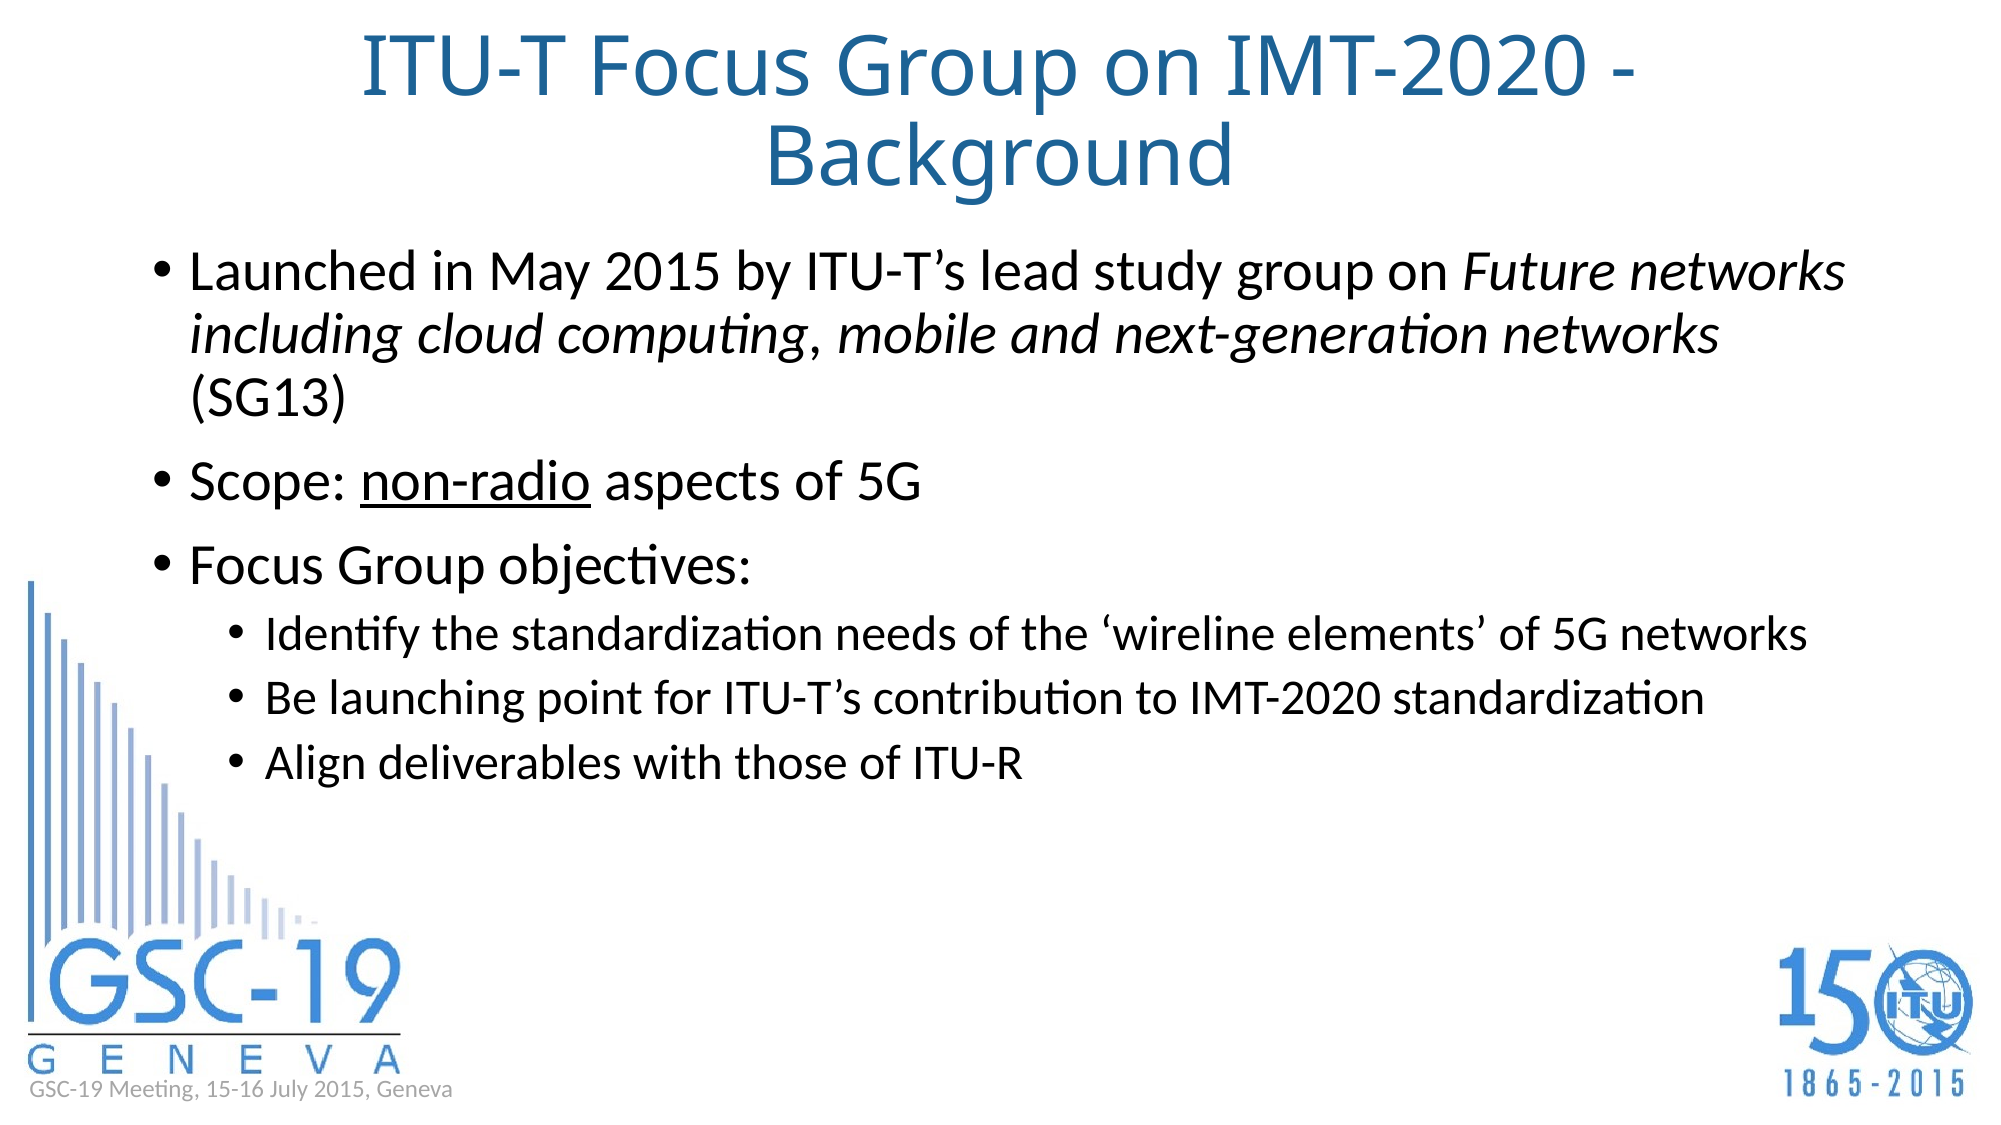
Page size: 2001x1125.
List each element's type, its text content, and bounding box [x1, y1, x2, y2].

title ITU-T Focus Group on IMT-2020 - Background [137, 34, 1863, 193]
picture [19, 567, 416, 1084]
picture [1766, 936, 1986, 1107]
list Launched in May 2015 by ITU-T’s lead study group on Future networks including cloud computing, mobile and next-generation networks (SG13) Scope: non-radio aspects of 5G Focus Group objectives: Identify the standardization needs of the ‘wireline elements’ of 5G networks Be launching point for ITU-T’s contribution to IMT-2020 standardization Align deliverables with those of ITU-R [137, 232, 1863, 992]
